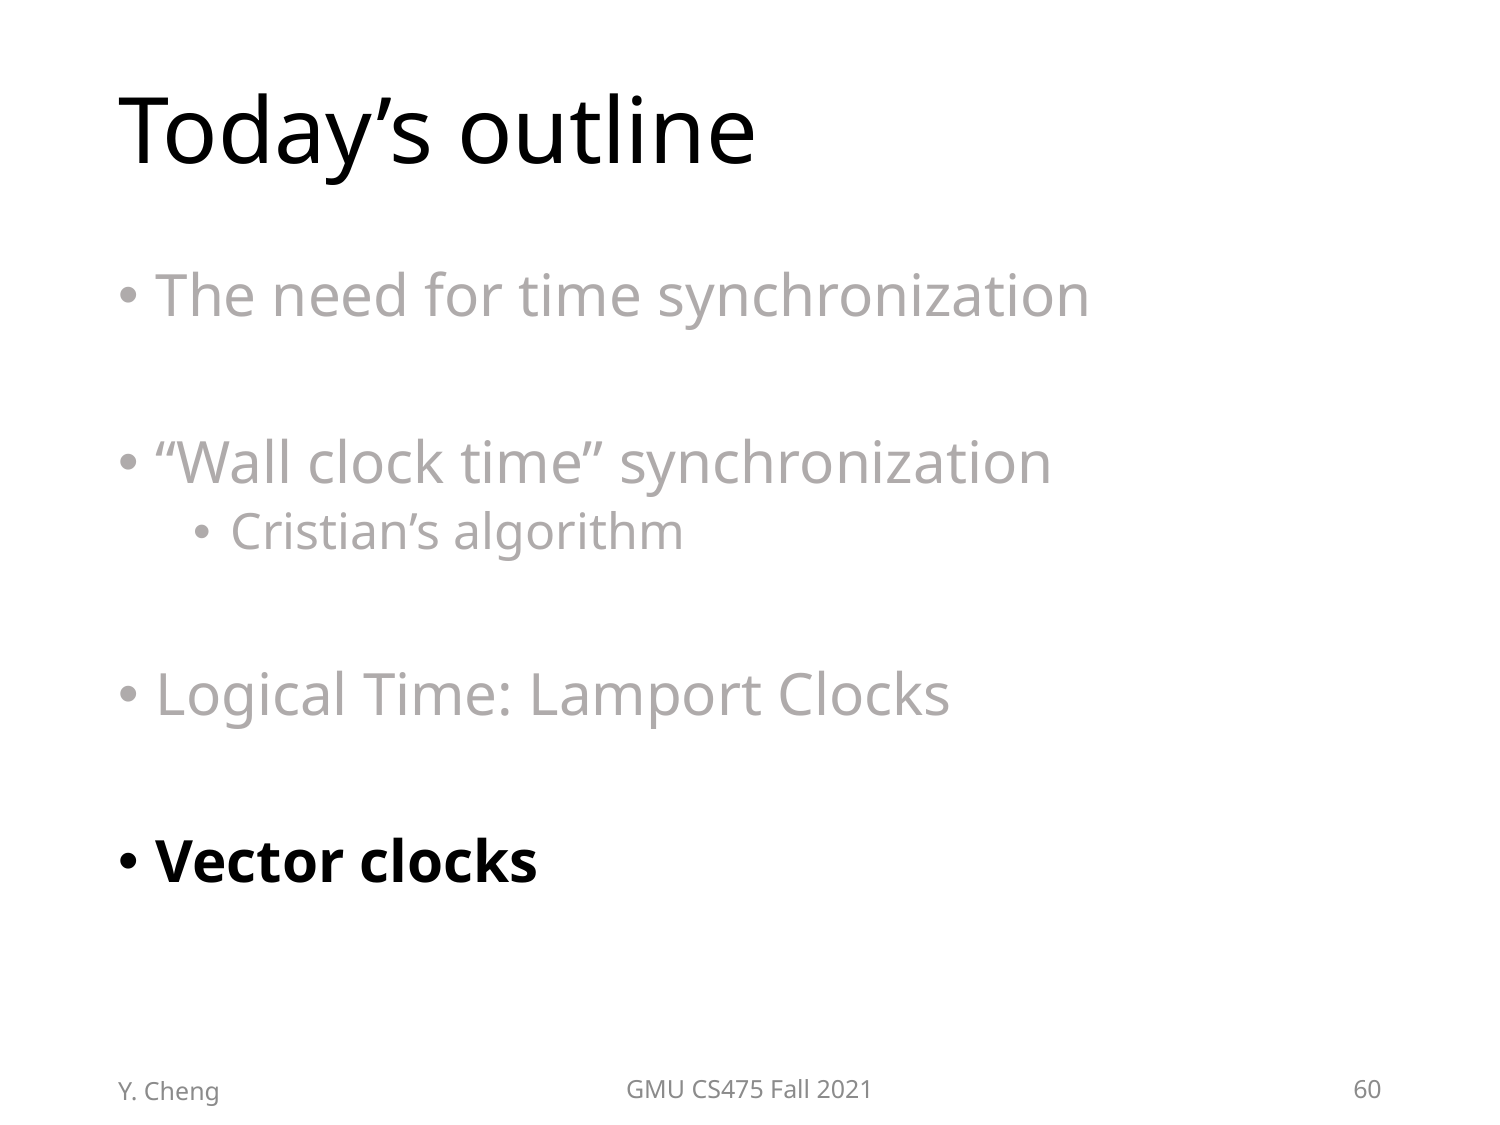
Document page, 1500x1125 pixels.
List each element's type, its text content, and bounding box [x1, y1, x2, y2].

title Today’s outline [103, 25, 1397, 243]
slide_number 60 [1059, 1060, 1397, 1121]
slide_number Y. Cheng [103, 1060, 441, 1121]
list The need for time synchronization “Wall clock time” synchronization Cristian’s algorithm Logical Time: Lamport Clocks Vector clocks [103, 258, 1397, 1045]
footer GMU CS475 Fall 2021 [496, 1060, 1004, 1121]
